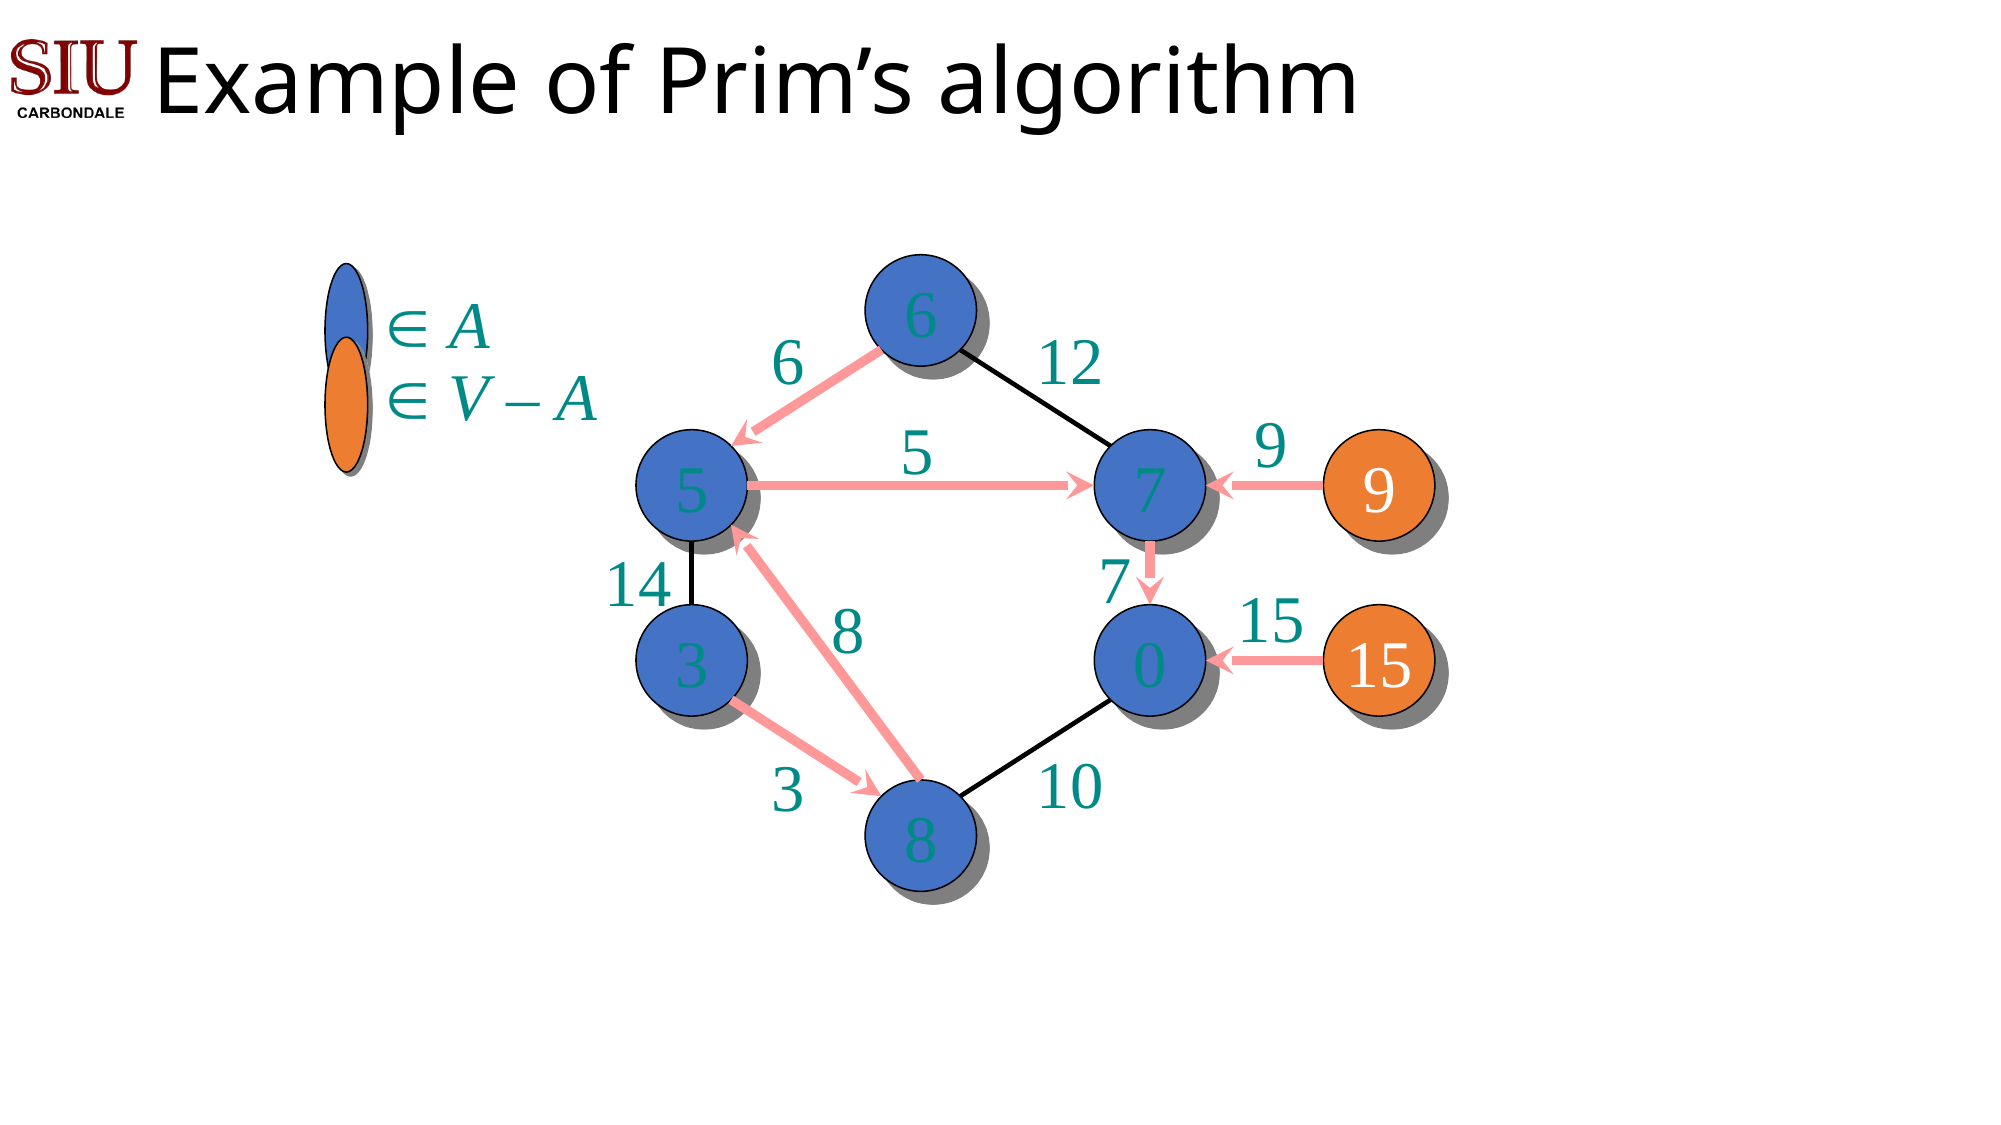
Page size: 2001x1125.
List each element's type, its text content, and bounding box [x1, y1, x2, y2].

text_box 9 [1239, 393, 1303, 481]
text_box 0 [1094, 604, 1206, 717]
text_box 3 [756, 797, 820, 833]
text_box 3 [635, 604, 730, 717]
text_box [730, 780, 882, 797]
text_box 5 [885, 490, 949, 495]
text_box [324, 263, 613, 473]
text_box 6 [756, 310, 820, 349]
text_box 8 [865, 780, 977, 892]
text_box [960, 699, 1111, 797]
title Example of Prim’s algorithm [137, 26, 1863, 143]
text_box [960, 349, 1111, 447]
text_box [730, 524, 921, 780]
text_box 15 [1222, 568, 1320, 660]
text_box 9 [1323, 429, 1435, 542]
text_box 5 [885, 400, 949, 481]
text_box 14 [589, 531, 687, 627]
picture [11, 39, 137, 118]
text_box 6 [865, 254, 977, 367]
text_box 7 [1083, 529, 1147, 624]
text_box 15 [1323, 604, 1435, 717]
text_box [730, 349, 882, 447]
text_box 7 [1094, 429, 1206, 541]
text_box 5 [635, 429, 748, 542]
text_box 12 [1021, 310, 1119, 406]
text_box 10 [1021, 734, 1119, 829]
